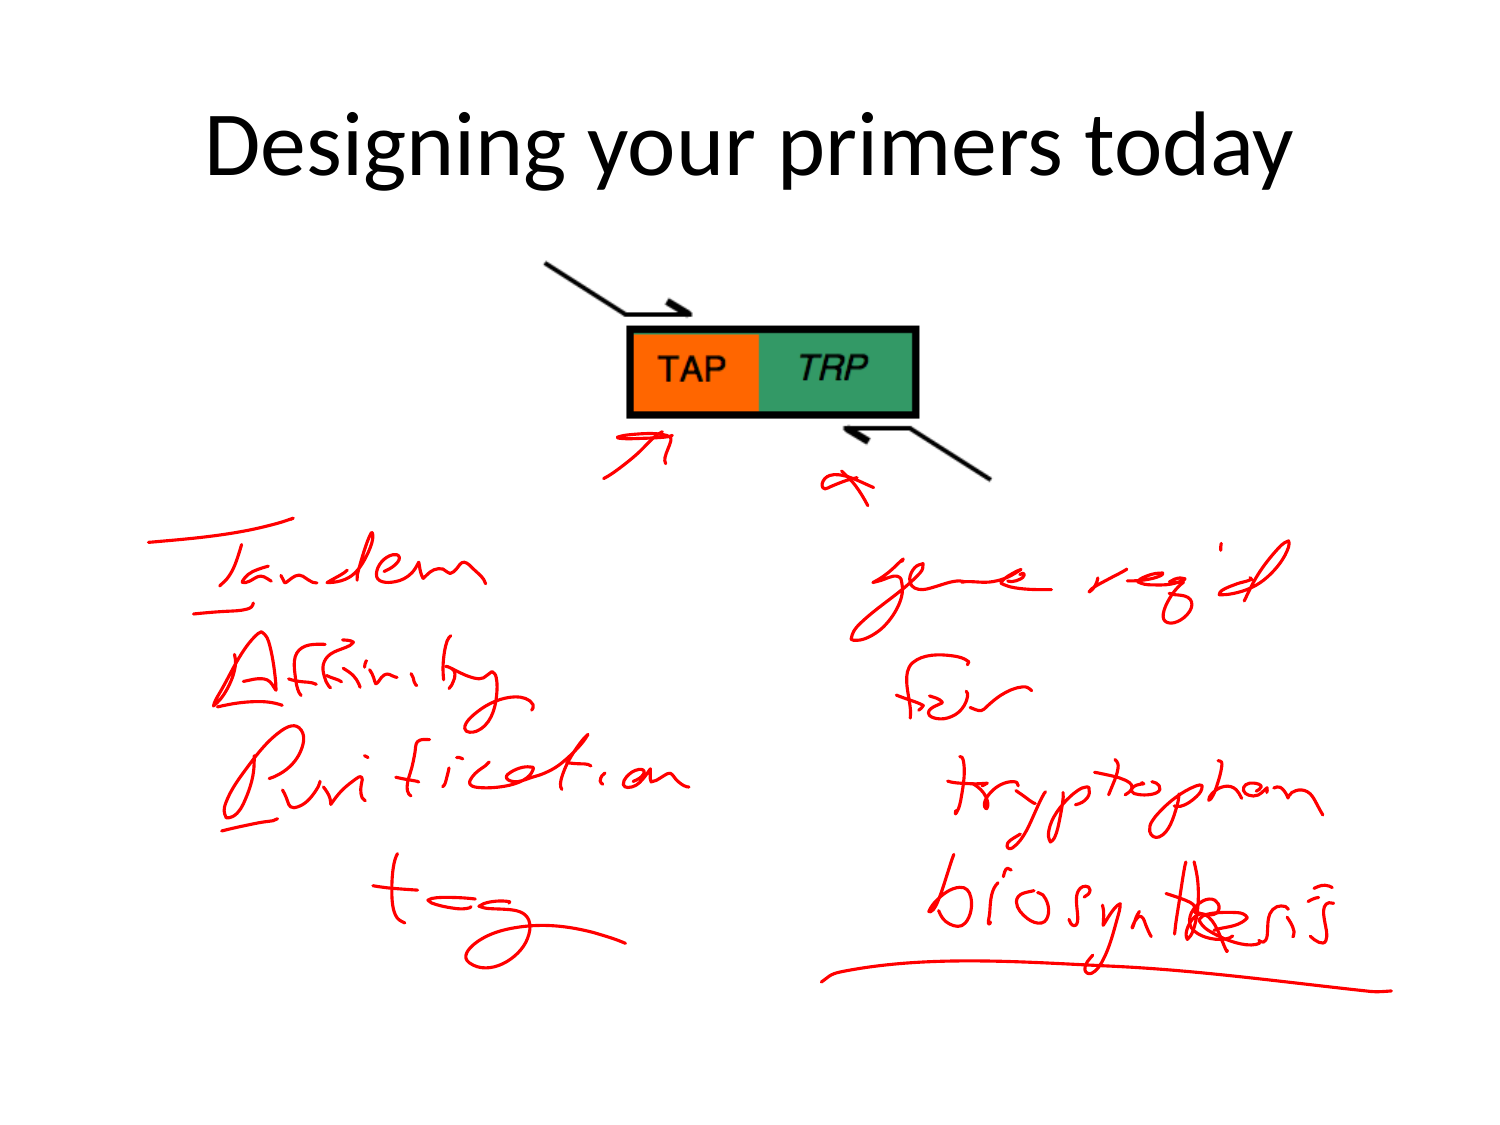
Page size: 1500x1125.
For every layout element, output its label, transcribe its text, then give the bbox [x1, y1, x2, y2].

title Designing your primers today [75, 45, 1425, 233]
picture [499, 224, 1036, 537]
